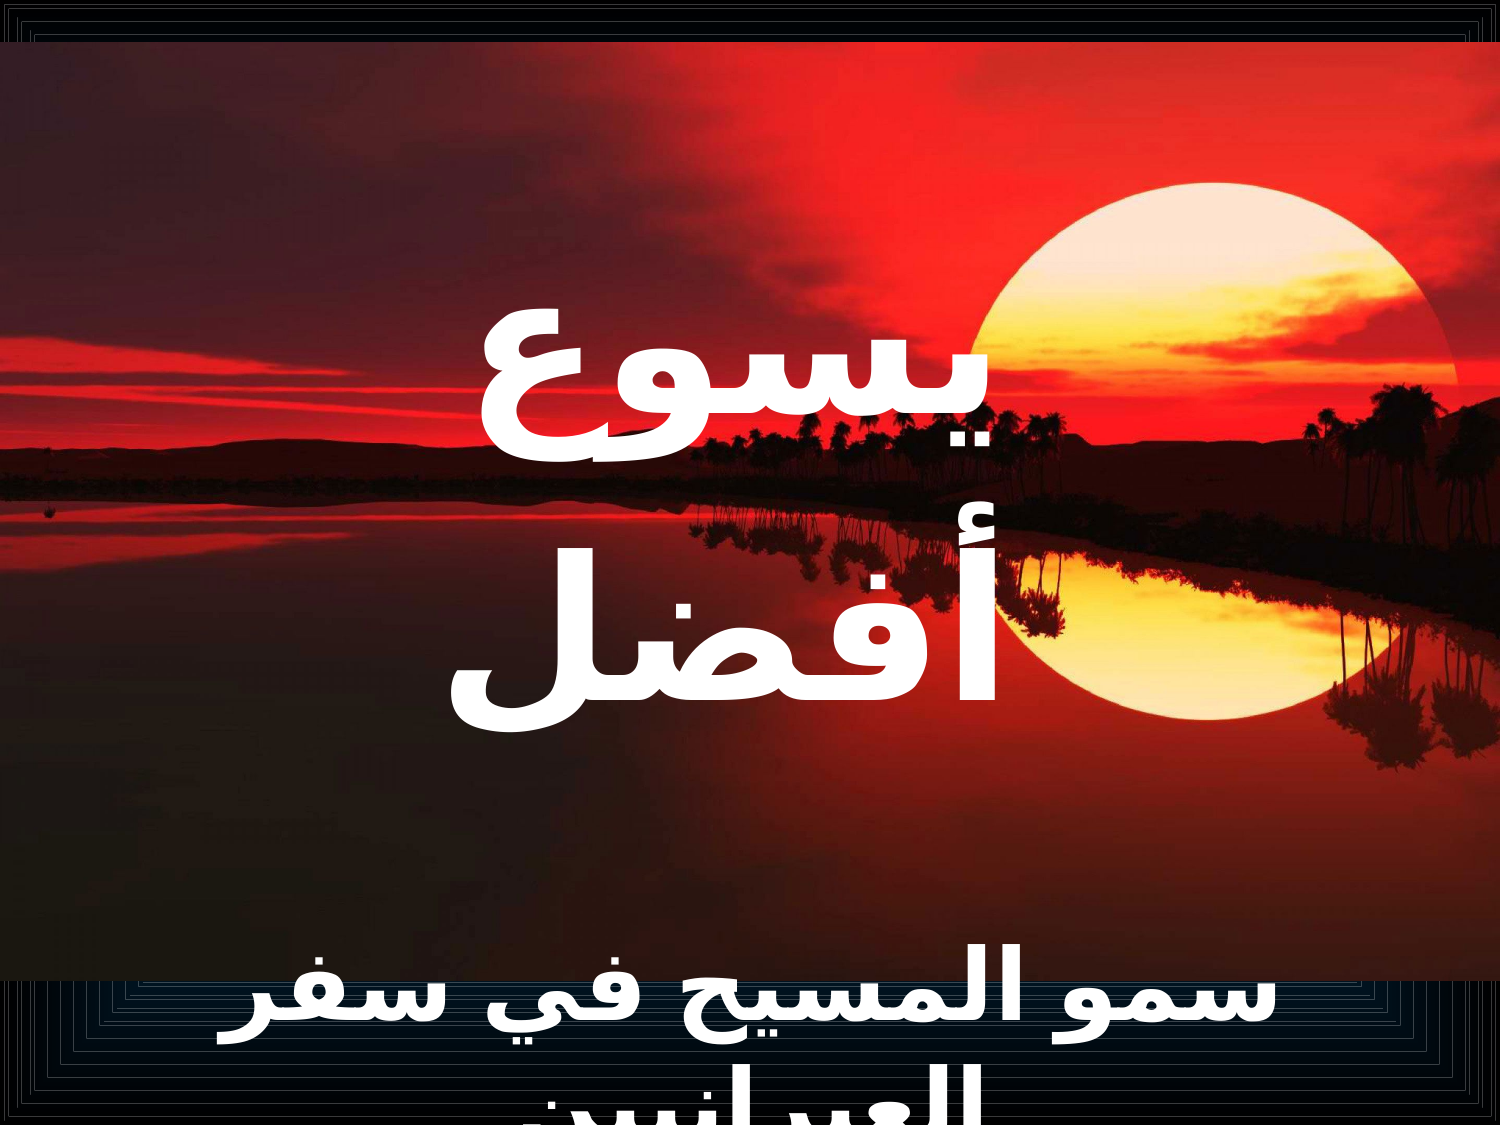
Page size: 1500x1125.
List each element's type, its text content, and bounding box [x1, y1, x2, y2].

text_box سمو المسيح في سفر العبرانيين [5, 989, 1500, 1118]
picture [0, 42, 1500, 981]
